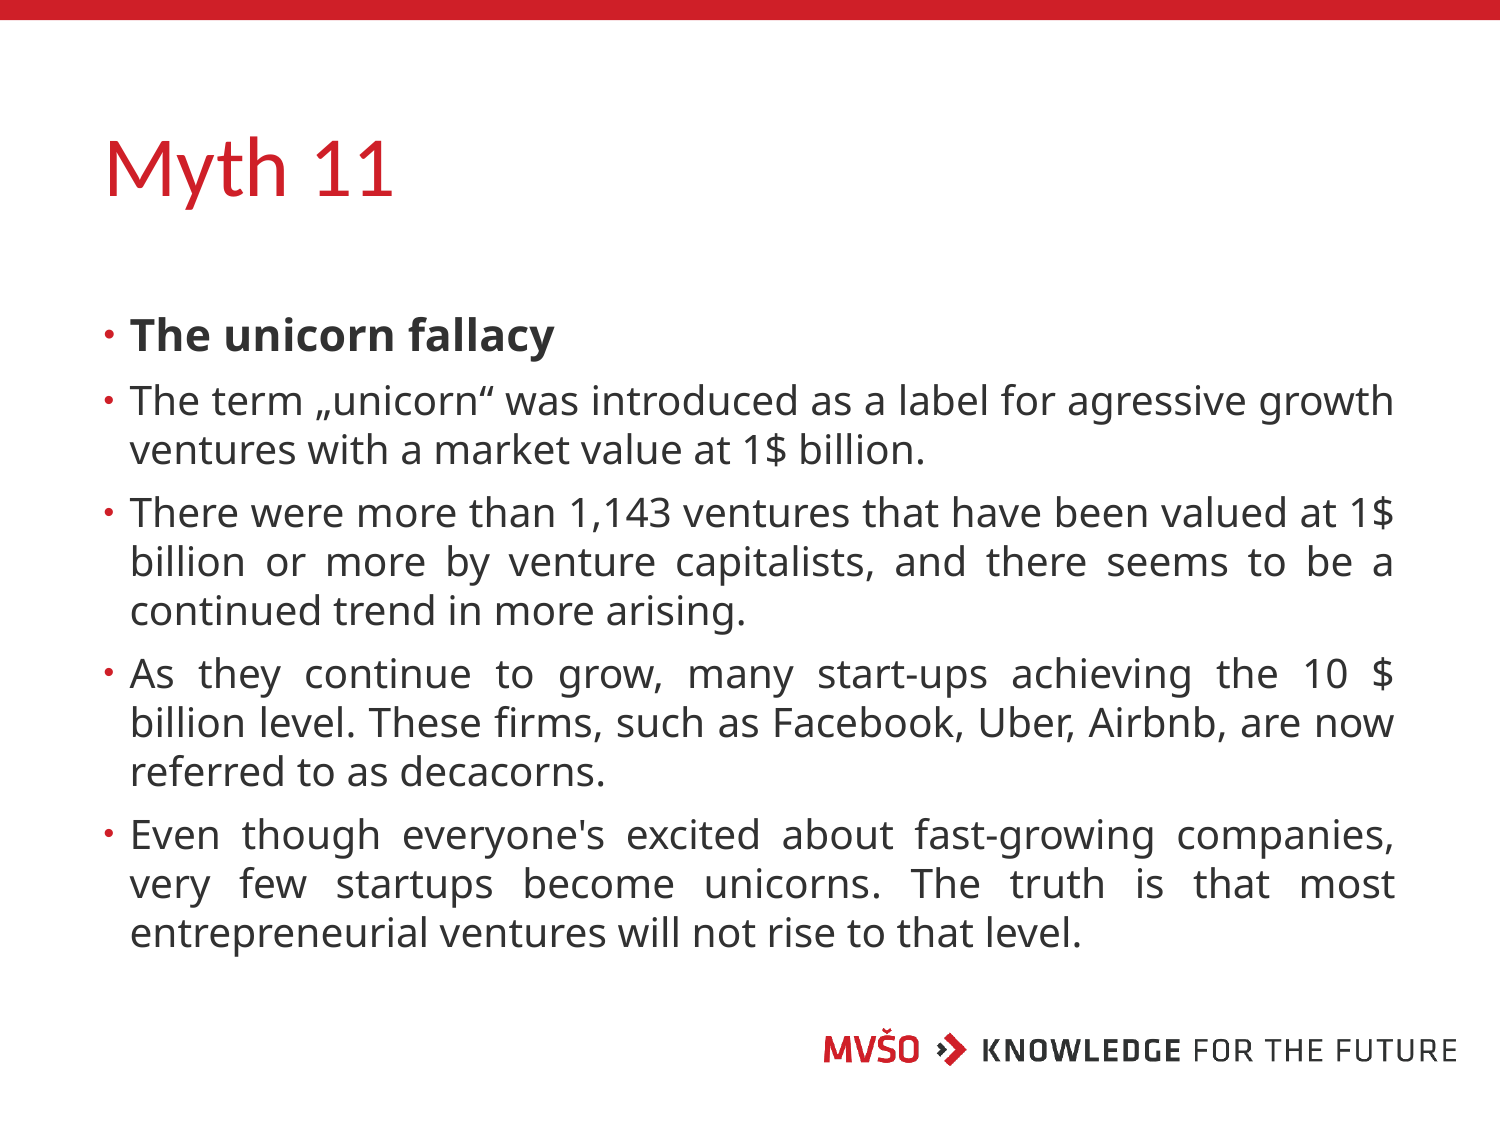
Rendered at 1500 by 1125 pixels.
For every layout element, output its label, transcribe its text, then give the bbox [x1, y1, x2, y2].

picture [824, 1028, 1456, 1066]
title Myth 11 [88, 59, 1412, 278]
list The unicorn fallacy The term „unicorn“ was introduced as a label for agressive growth ventures with a market value at 1$ billion. There were more than 1,143 ventures that have been valued at 1$ billion or more by venture capitalists, and there seems to be a continued trend in more arising. As they continue to grow, many start-ups achieving the 10 $ billion level. These firms, such as Facebook, Uber, Airbnb, are now referred to as decacorns. Even though everyone's excited about fast-growing companies, very few startups become unicorns. The truth is that most entrepreneurial ventures will not rise to that level. [88, 299, 1412, 969]
